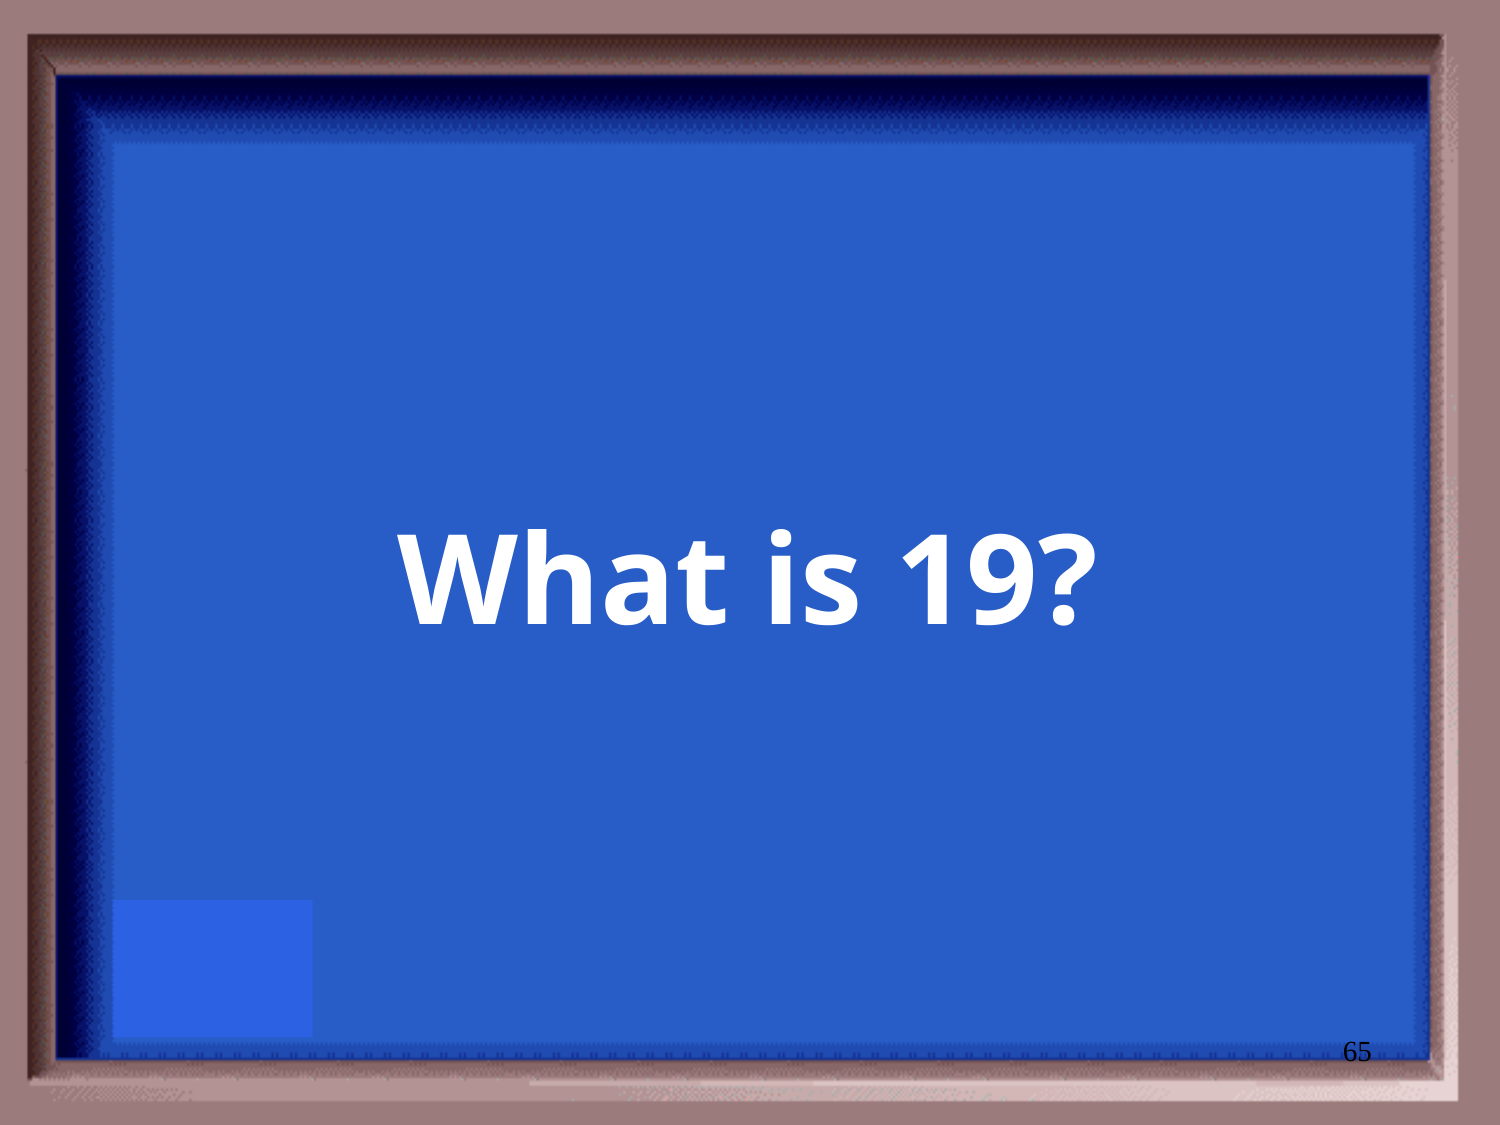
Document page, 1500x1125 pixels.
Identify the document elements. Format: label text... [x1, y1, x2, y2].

slide_number 65 [1074, 1025, 1388, 1100]
text_box [112, 899, 313, 1038]
picture [0, 0, 1500, 1125]
title What is 19? [110, 350, 1386, 800]
